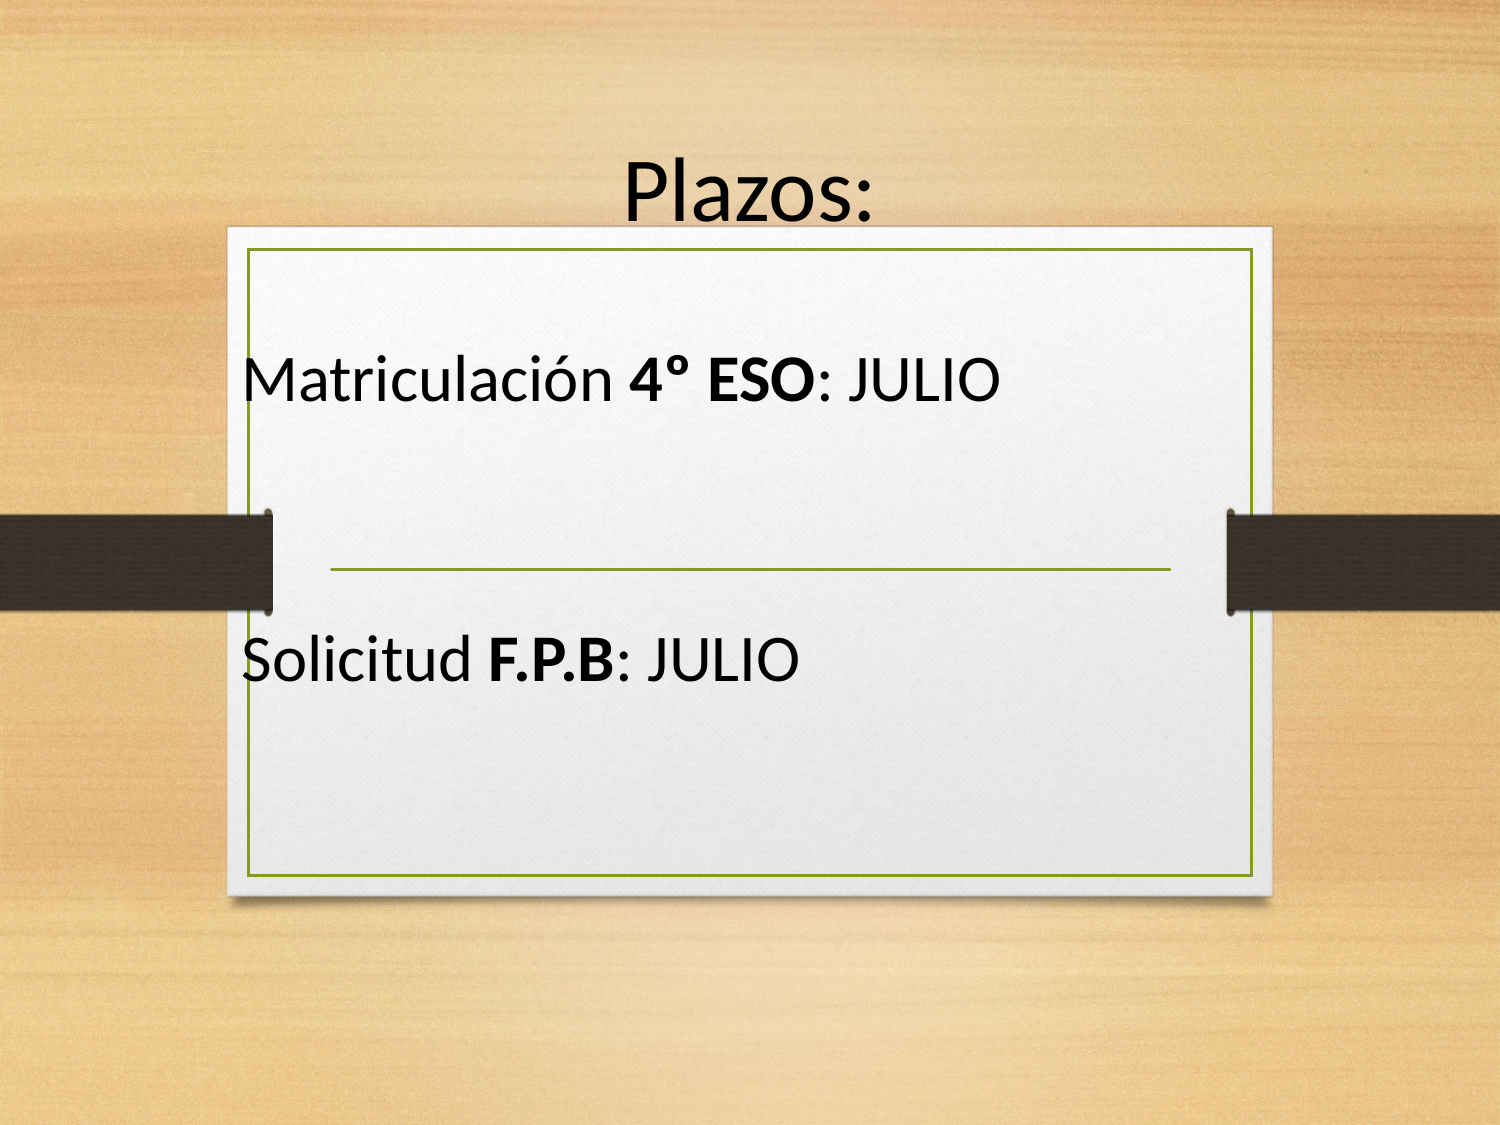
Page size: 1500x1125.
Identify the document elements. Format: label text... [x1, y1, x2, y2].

picture [0, 0, 1500, 1125]
title Plazos: [112, 78, 1388, 291]
subtitle Matriculación 4º ESO: JULIO Solicitud F.P.B: JULIO [226, 233, 1314, 892]
